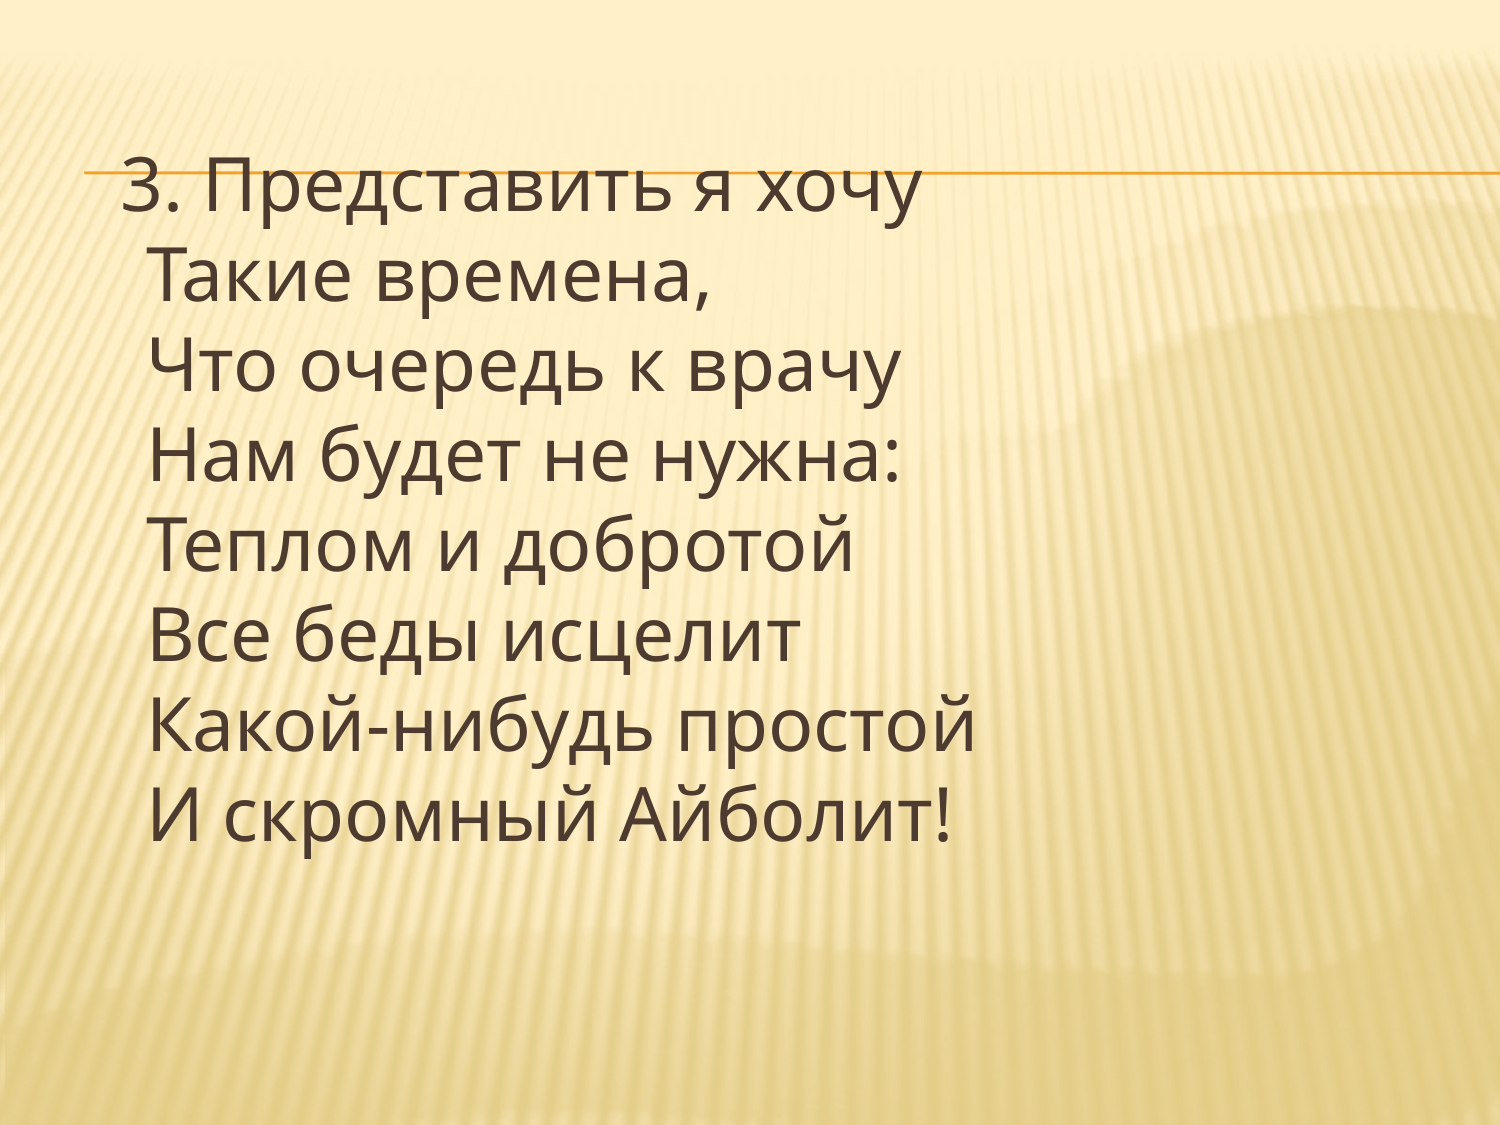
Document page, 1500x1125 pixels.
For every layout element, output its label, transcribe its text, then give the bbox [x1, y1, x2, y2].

list 3. Представить я хочу Такие времена, Что очередь к врачу Нам будет не нужна: Теплом и добротой Все беды исцелит Какой-нибудь простой И скромный Айболит! [75, 128, 1425, 1000]
